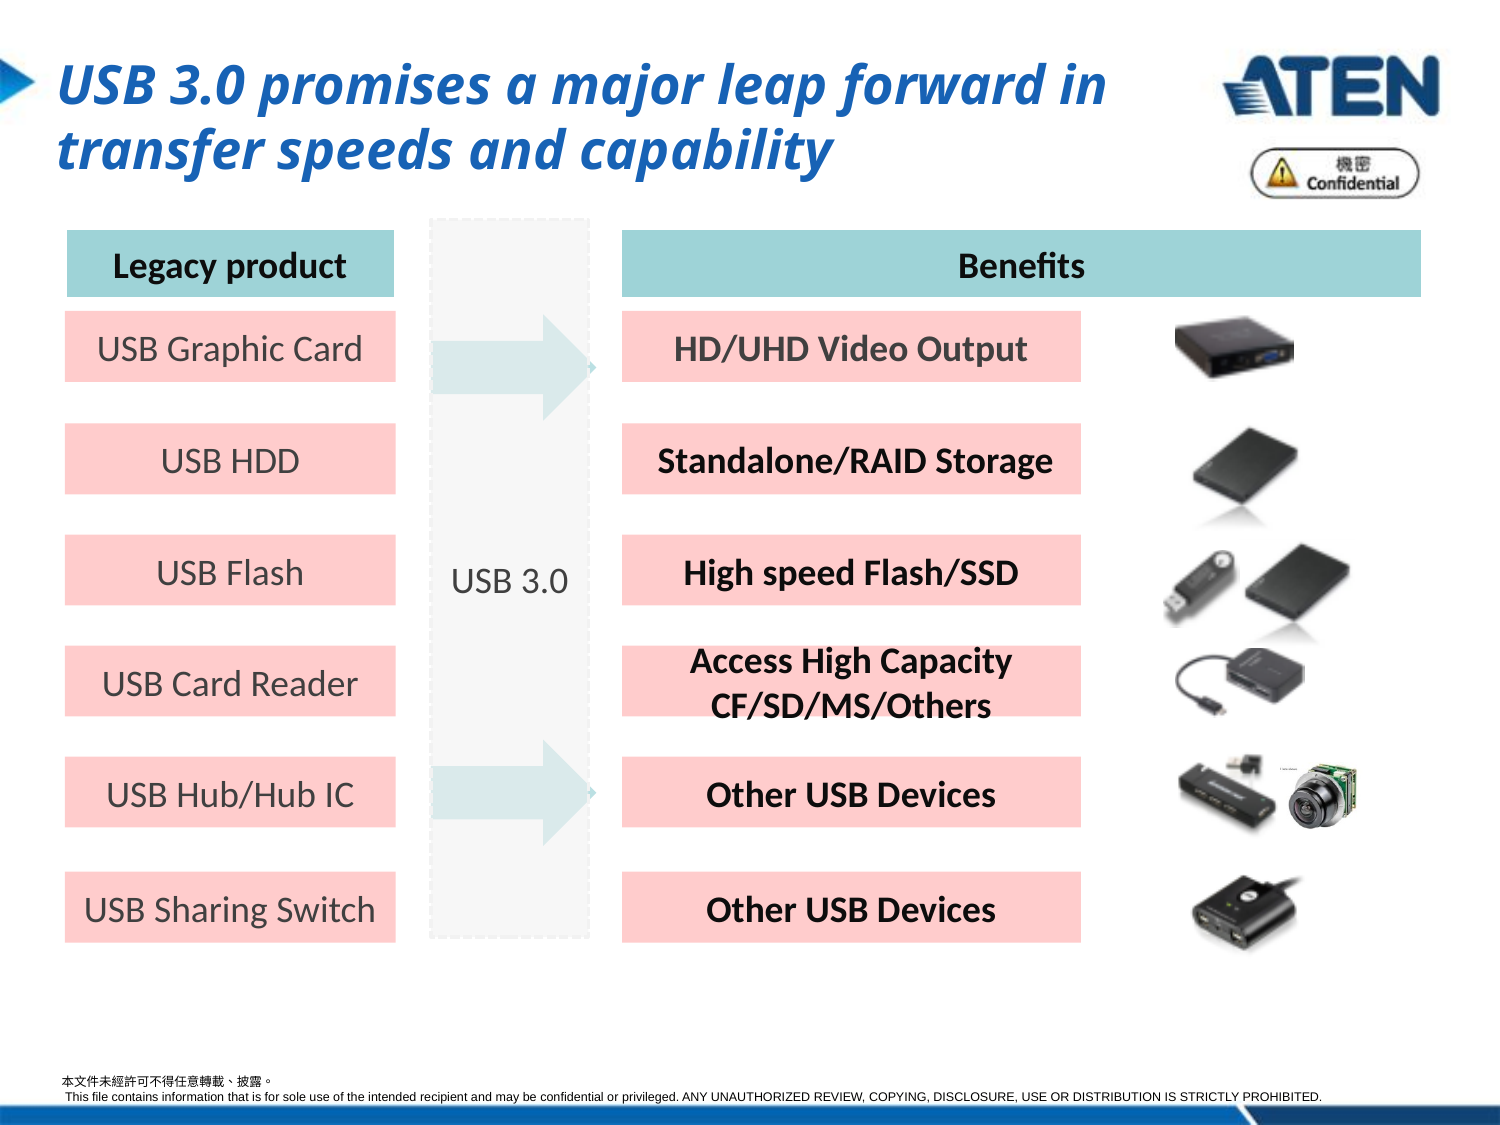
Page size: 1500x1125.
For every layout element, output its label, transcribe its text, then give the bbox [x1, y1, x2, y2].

text_box [589, 783, 599, 803]
text_box Other USB Devices [620, 754, 1083, 829]
title USB 3.0 promises a major leap forward in transfer speeds and capability [40, 42, 1271, 124]
picture [0, 0, 1500, 1125]
text_box USB HDD [63, 421, 398, 496]
text_box Other USB Devices [620, 870, 1083, 945]
text_box HD/UHD Video Output [620, 309, 1083, 384]
text_box [589, 358, 599, 377]
text_box USB Sharing Switch [63, 870, 398, 945]
text_box USB Card Reader [63, 643, 398, 718]
text_box High speed Flash/SSD [620, 532, 1083, 607]
text_box USB Hub/Hub IC [63, 754, 398, 829]
text_box Access High Capacity CF/SD/MS/Others [620, 643, 1083, 718]
text_box USB Flash [63, 532, 398, 607]
text_box Legacy product [63, 226, 398, 301]
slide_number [1328, 1117, 1500, 1125]
text_box USB Graphic Card [63, 309, 398, 384]
text_box Standalone/RAID Storage [620, 421, 1083, 496]
text_box Benefits [618, 226, 1425, 301]
text_box USB 3.0 [429, 218, 590, 939]
